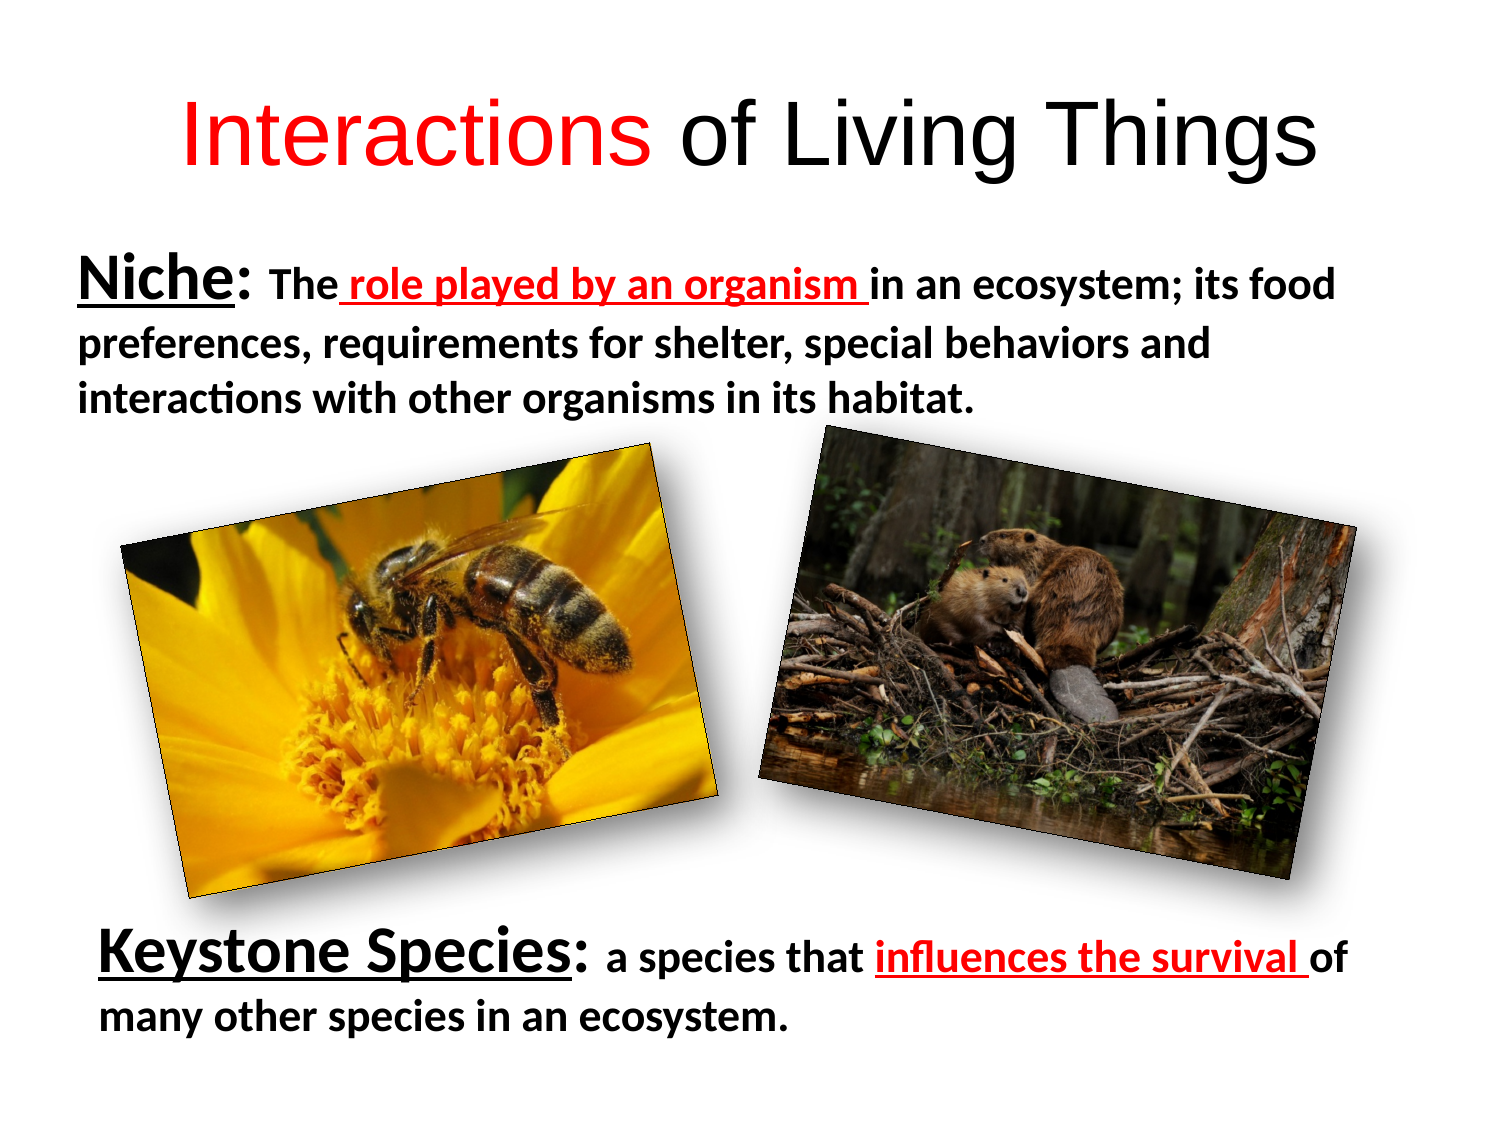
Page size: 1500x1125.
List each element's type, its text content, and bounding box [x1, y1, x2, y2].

list Niche: The role played by an organism in an ecosystem; its food preferences, requirements for shelter, special behaviors and interactions with other organisms in its habitat. [62, 224, 1413, 451]
picture [122, 444, 717, 898]
text_box Keystone Species: a species that influences the survival of many other species in an ecosystem. [83, 898, 1434, 1124]
picture [760, 426, 1356, 879]
title Interactions of Living Things [75, 45, 1425, 213]
